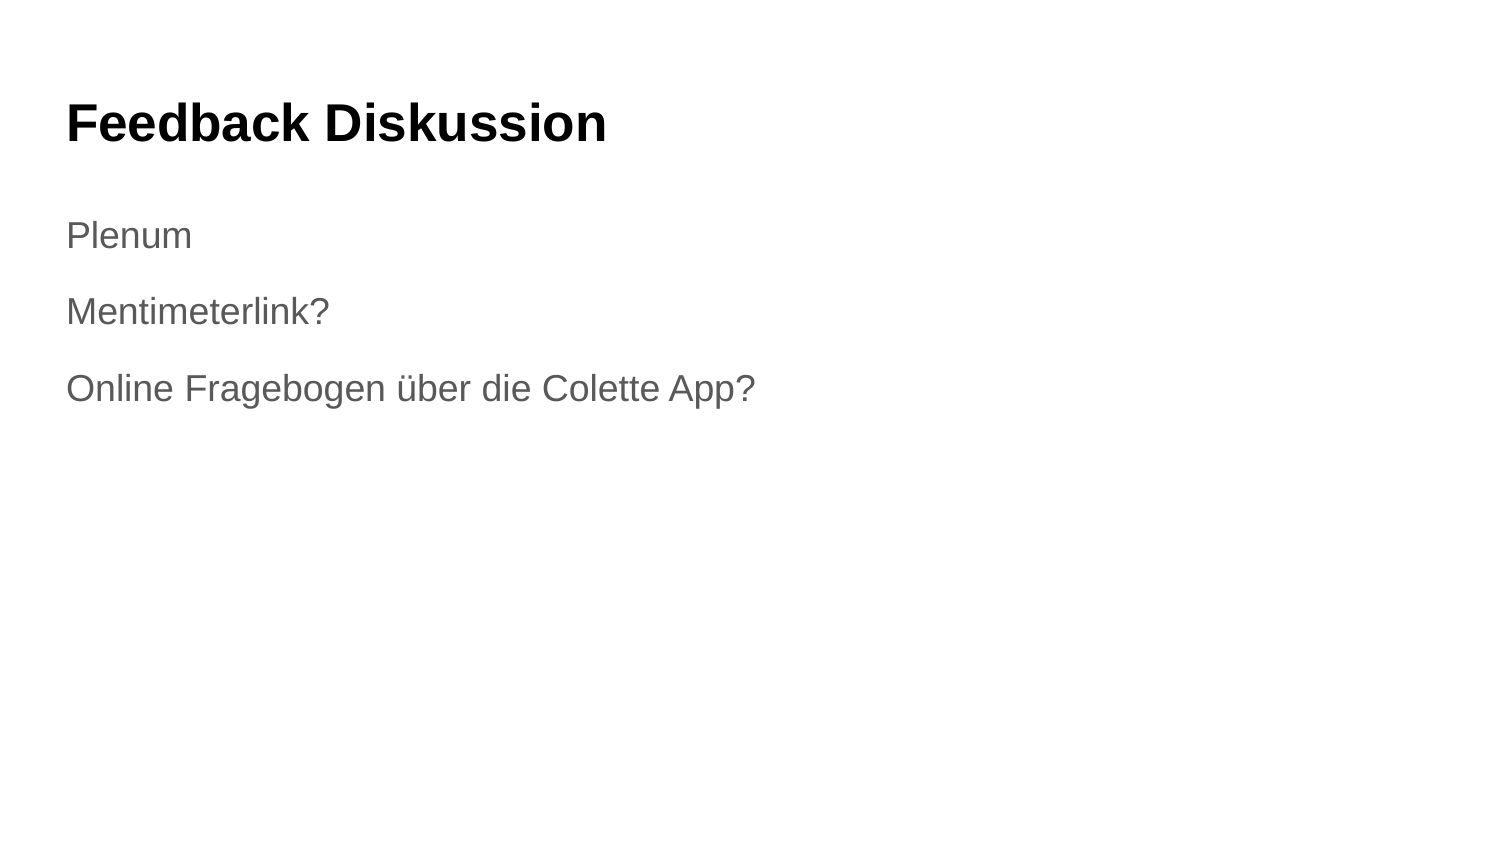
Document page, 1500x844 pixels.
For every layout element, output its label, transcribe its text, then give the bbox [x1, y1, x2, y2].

title Feedback Diskussion [51, 72, 1449, 167]
list Plenum Mentimeterlink? Online Fragebogen über die Colette App? [51, 189, 1449, 750]
